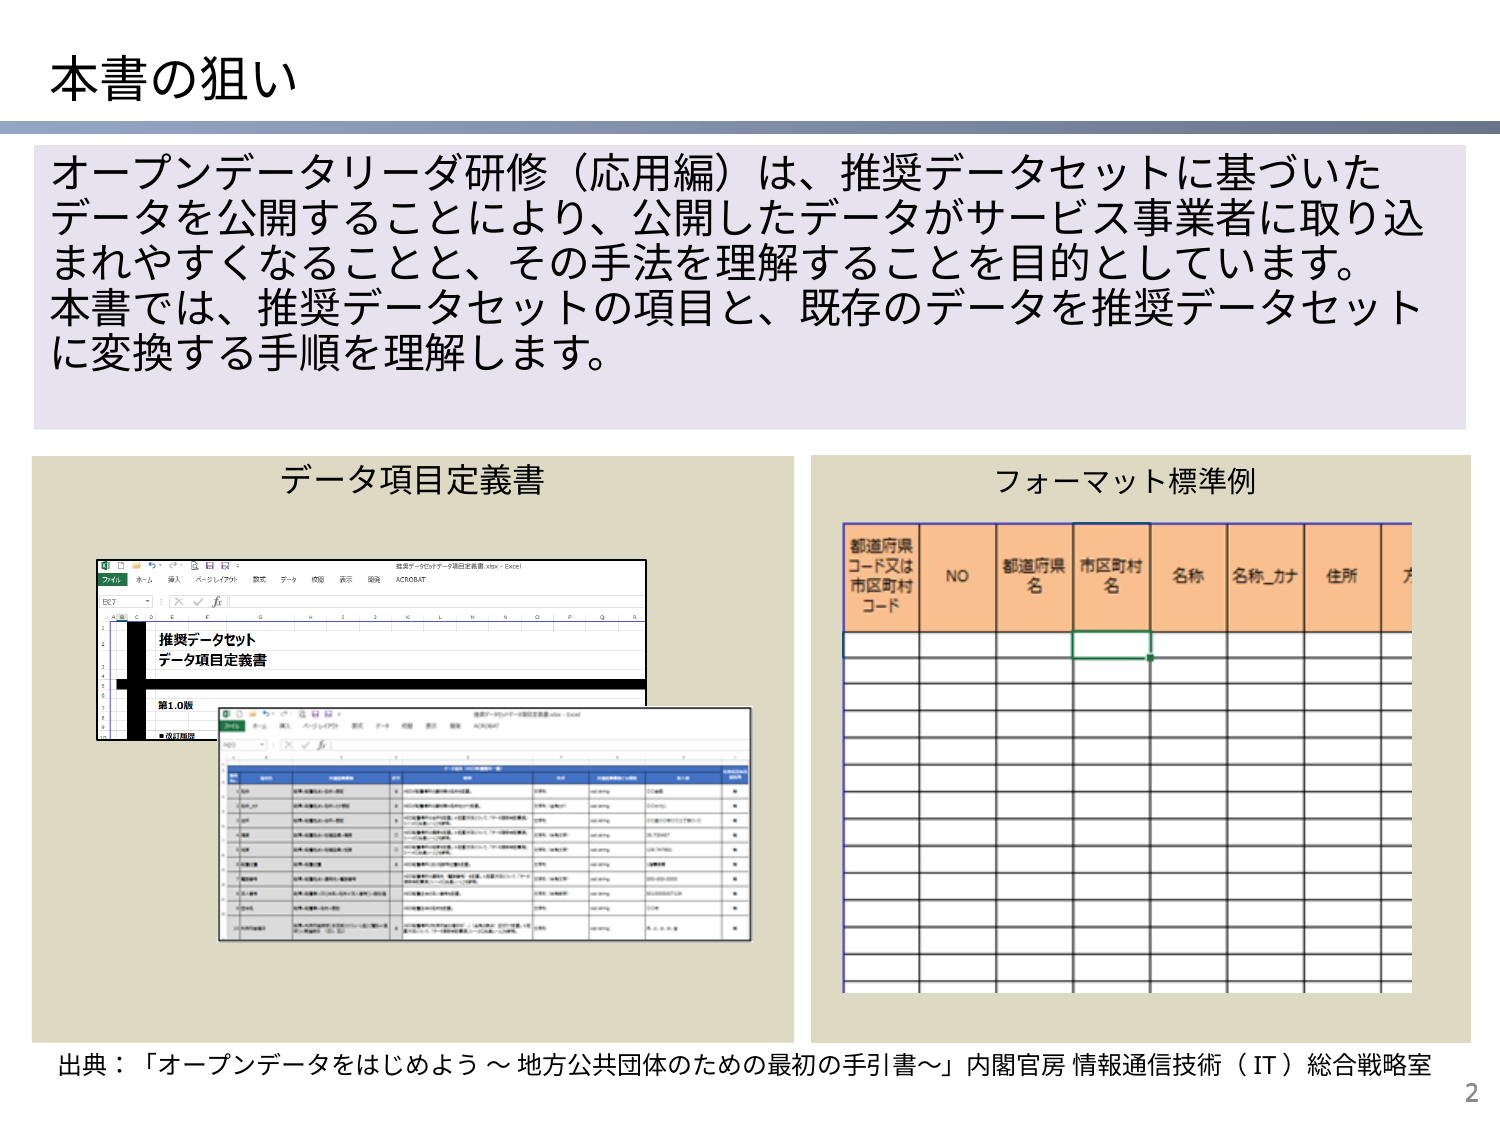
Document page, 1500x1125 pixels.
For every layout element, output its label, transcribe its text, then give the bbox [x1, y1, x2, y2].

picture [811, 455, 1471, 1043]
list オープンデータリーダ研修（応用編）は、推奨データセットに基づいたデータを公開することにより、公開したデータがサービス事業者に取り込まれやすくなることと、その手法を理解することを目的としています。 本書では、推奨データセットの項目と、既存のデータを推奨データセットに変換する手順を理解します。 [34, 145, 1466, 430]
slide_number 2 [1411, 1070, 1495, 1118]
list データ項目定義書 [31, 456, 795, 1042]
title 本書の狙い [34, 46, 1275, 116]
text_box 出典：「オープンデータをはじめよう ～ 地方公共団体のための最初の手引書～」内閣官房 情報通信技術（IT）総合戦略室 [29, 1042, 1447, 1088]
picture [97, 561, 753, 943]
